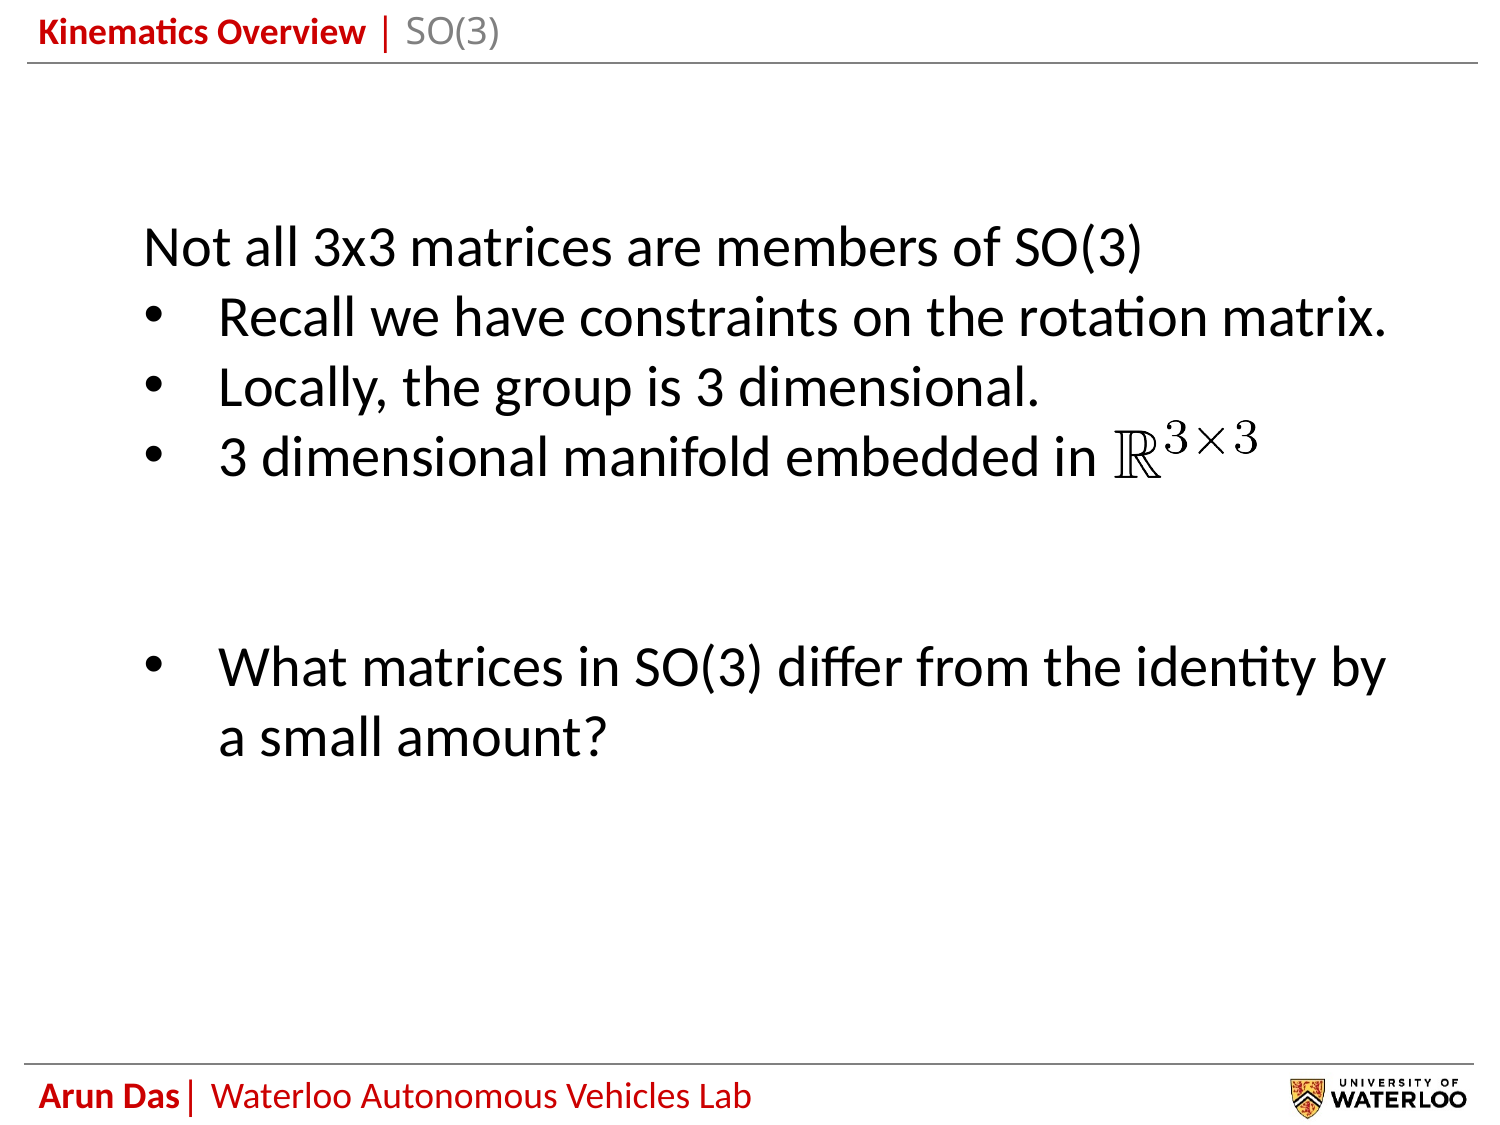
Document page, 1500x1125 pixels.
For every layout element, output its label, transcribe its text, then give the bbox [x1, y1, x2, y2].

picture [1256, 1065, 1500, 1125]
text_box Not all 3x3 matrices are members of SO(3) Recall we have constraints on the rotation matrix. Locally, the group is 3 dimensional. 3 dimensional manifold embedded in What matrices in SO(3) differ from the identity by a small amount? [129, 1064, 1416, 1125]
text_box Not all 3x3 matrices are members of SO(3) Recall we have constraints on the rotation matrix. Locally, the group is 3 dimensional. 3 dimensional manifold embedded in What matrices in SO(3) differ from the identity by a small amount? [129, 201, 1416, 1063]
text_box Arun Das| Waterloo Autonomous Vehicles Lab [23, 1064, 129, 1124]
text_box Kinematics Overview | SO(3) [23, 0, 1460, 60]
picture [1114, 420, 1257, 478]
